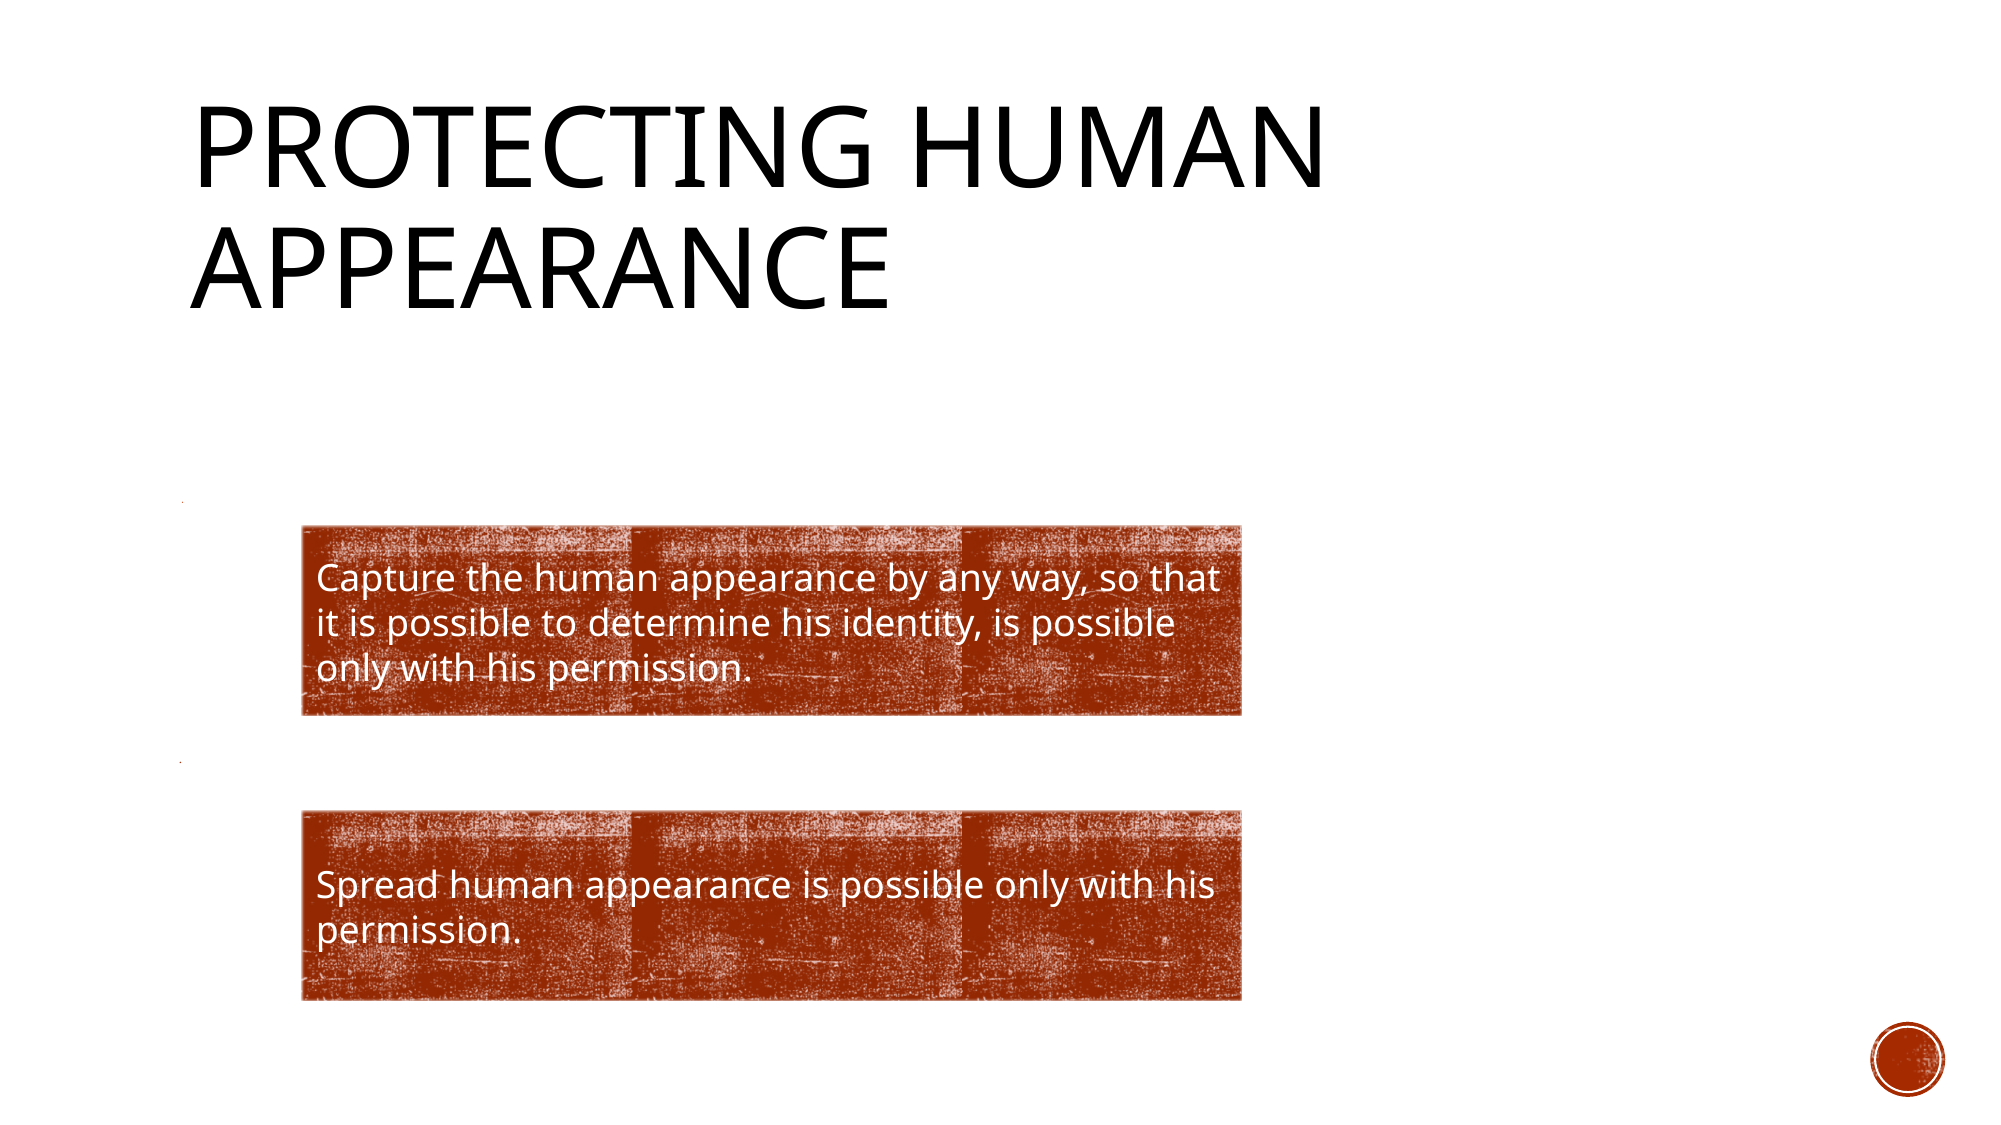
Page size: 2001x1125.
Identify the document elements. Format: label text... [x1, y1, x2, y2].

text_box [178, 351, 1240, 1009]
title Protecting human appearance [175, 79, 1826, 344]
